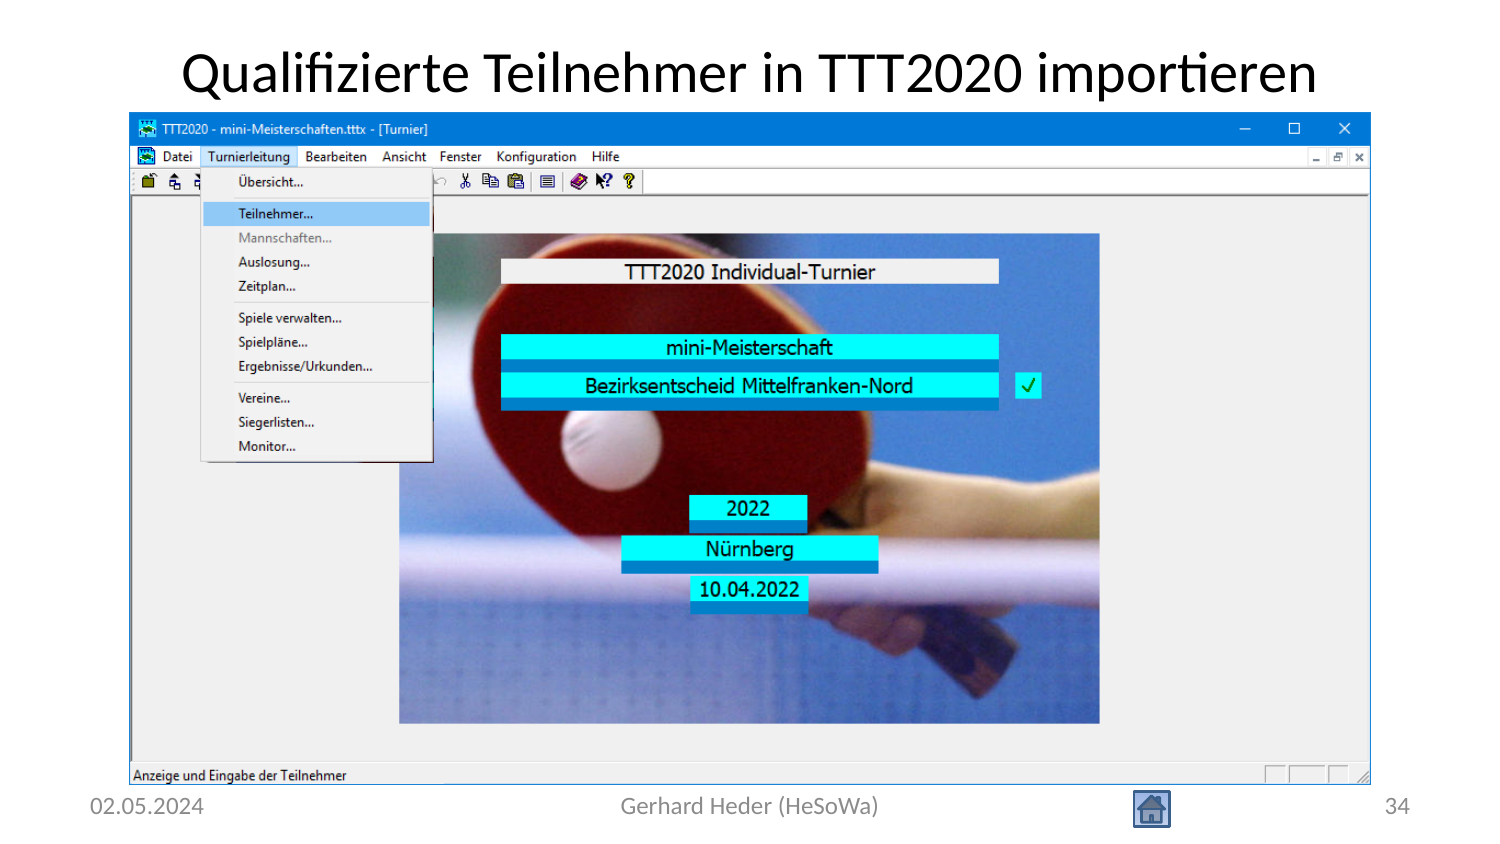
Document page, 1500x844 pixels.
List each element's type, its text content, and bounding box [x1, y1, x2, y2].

picture [129, 111, 1371, 785]
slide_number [75, 782, 425, 827]
title Qualifizierte Teilnehmer in TTT2020 importieren [74, 33, 1426, 106]
footer Gerhard Heder (HeSoWa) [512, 794, 988, 827]
slide_number 34 [1074, 782, 1425, 827]
